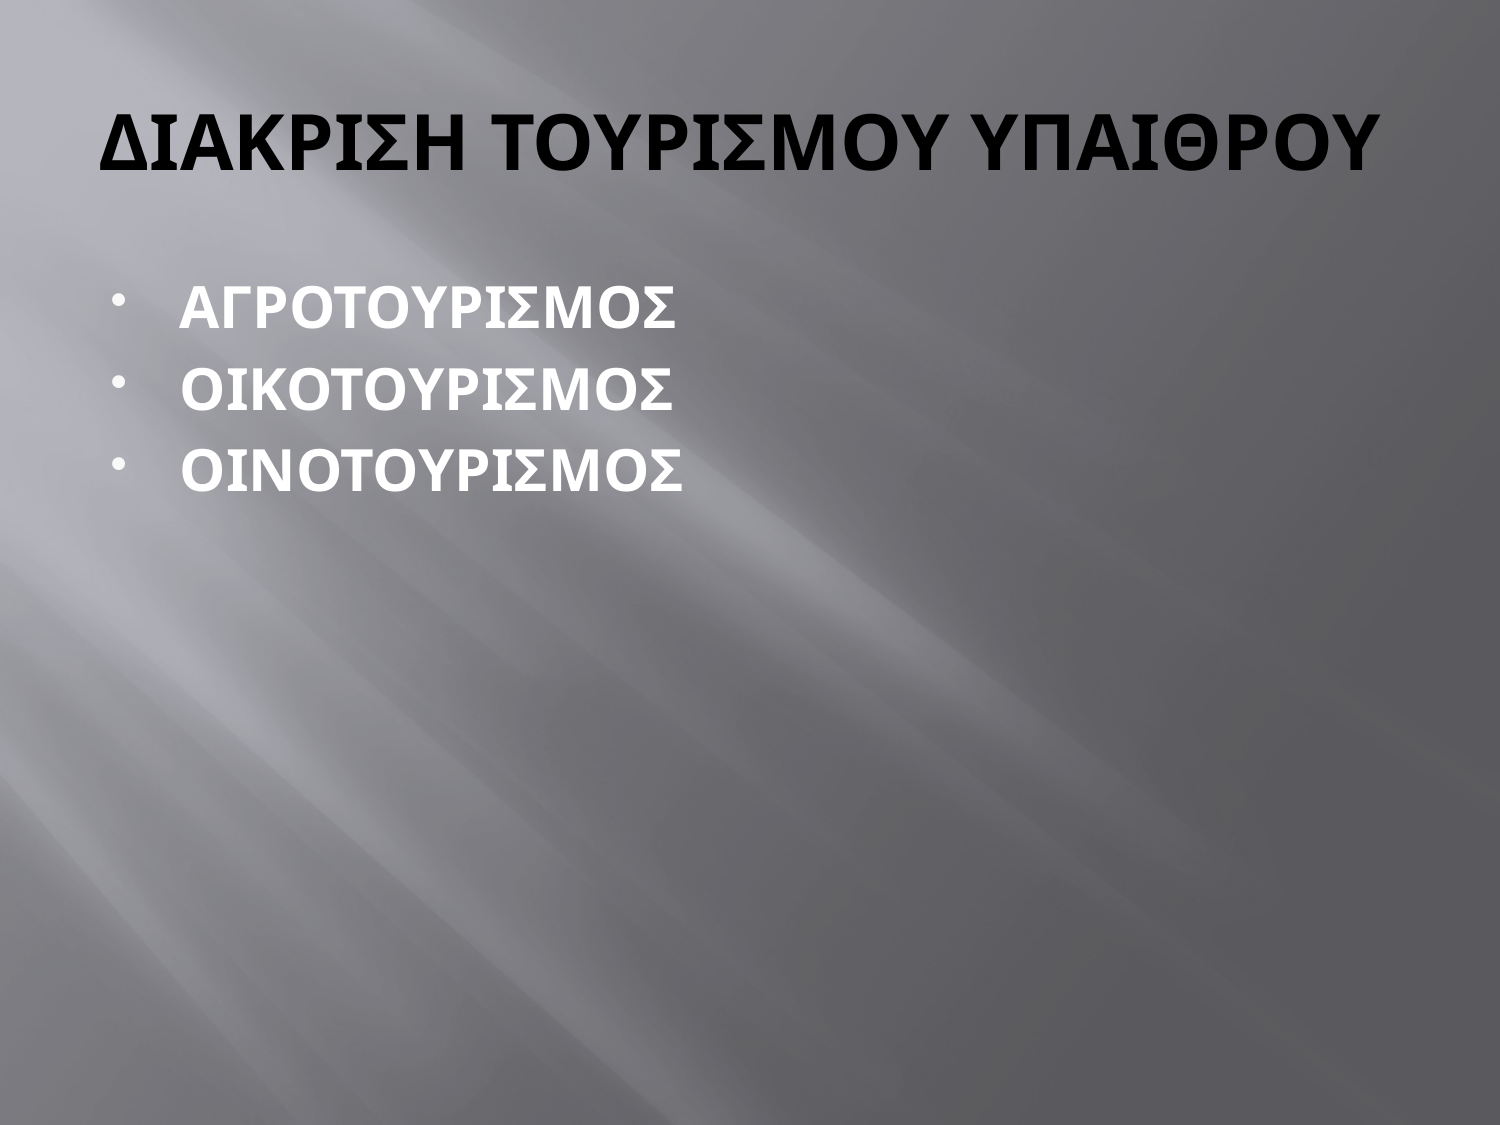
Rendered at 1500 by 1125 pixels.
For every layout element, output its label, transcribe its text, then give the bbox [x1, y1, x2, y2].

title ΔΙΑΚΡΙΣΗ ΤΟΥΡΙΣΜΟΥ ΥΠΑΙΘΡΟΥ [75, 45, 1425, 233]
list ΑΓΡΟΤΟΥΡΙΣΜΟΣ ΟΙΚΟΤΟΥΡΙΣΜΟΣ ΟΙΝΟΤΟΥΡΙΣΜΟΣ [75, 262, 1425, 1035]
